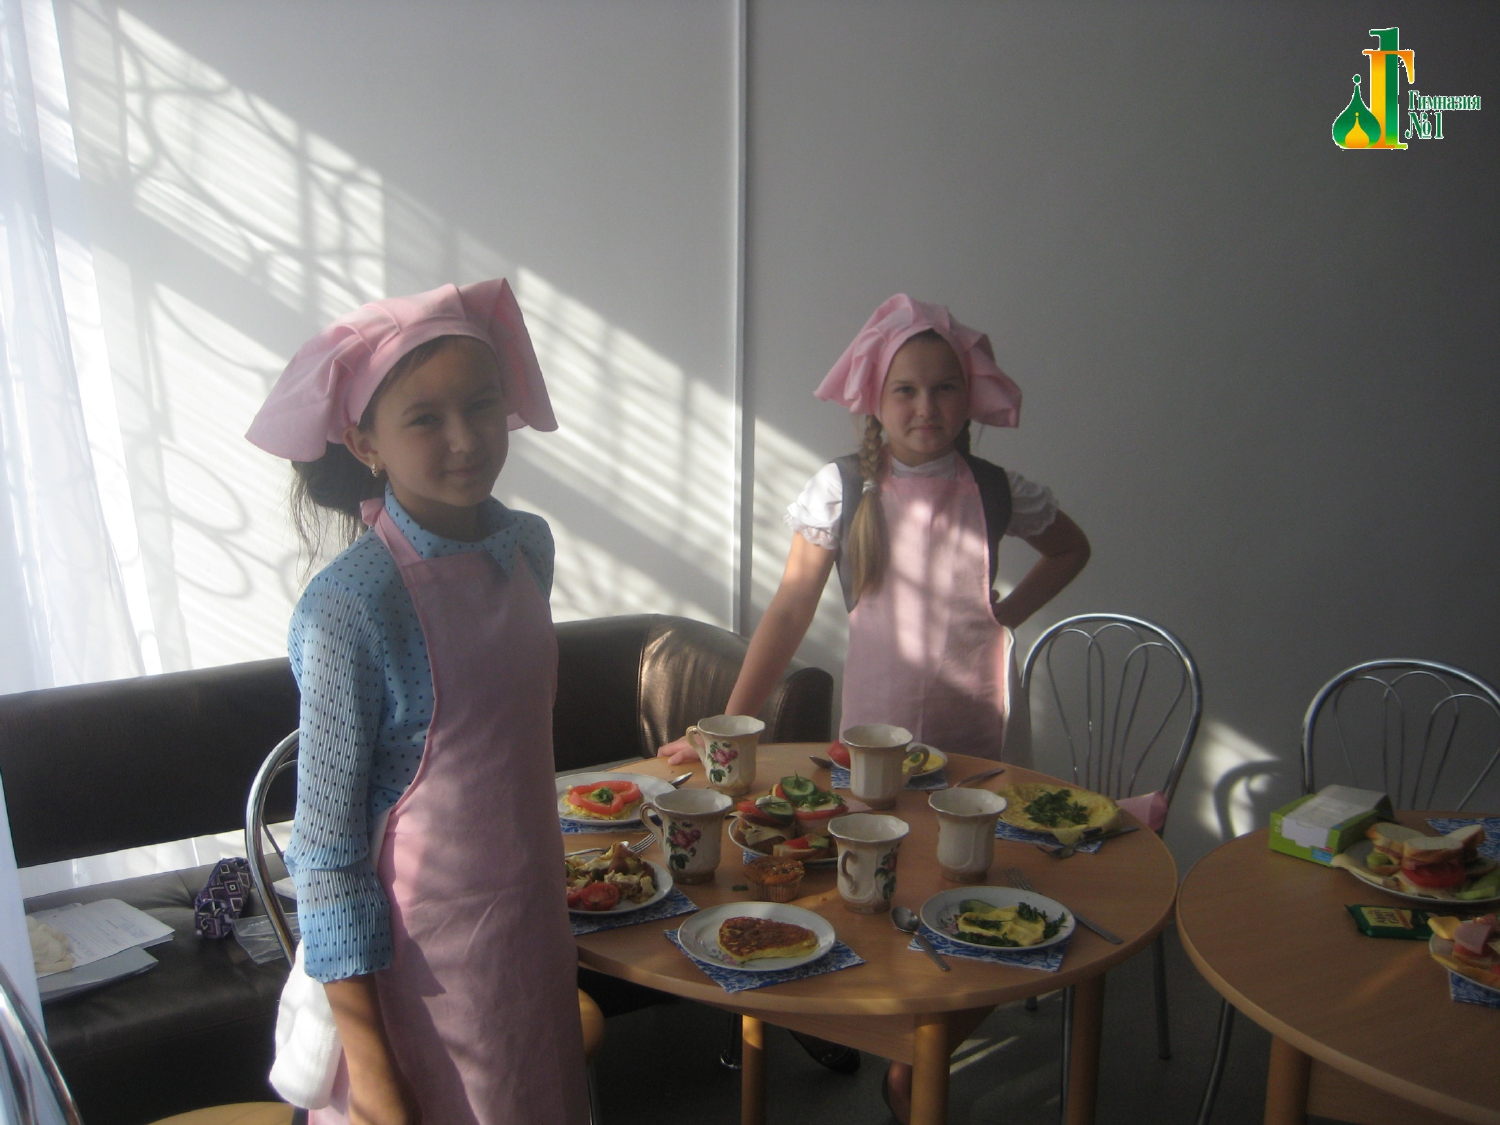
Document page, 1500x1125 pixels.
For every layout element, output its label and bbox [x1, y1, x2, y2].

list [0, 0, 1500, 1125]
picture [1234, 0, 1500, 157]
